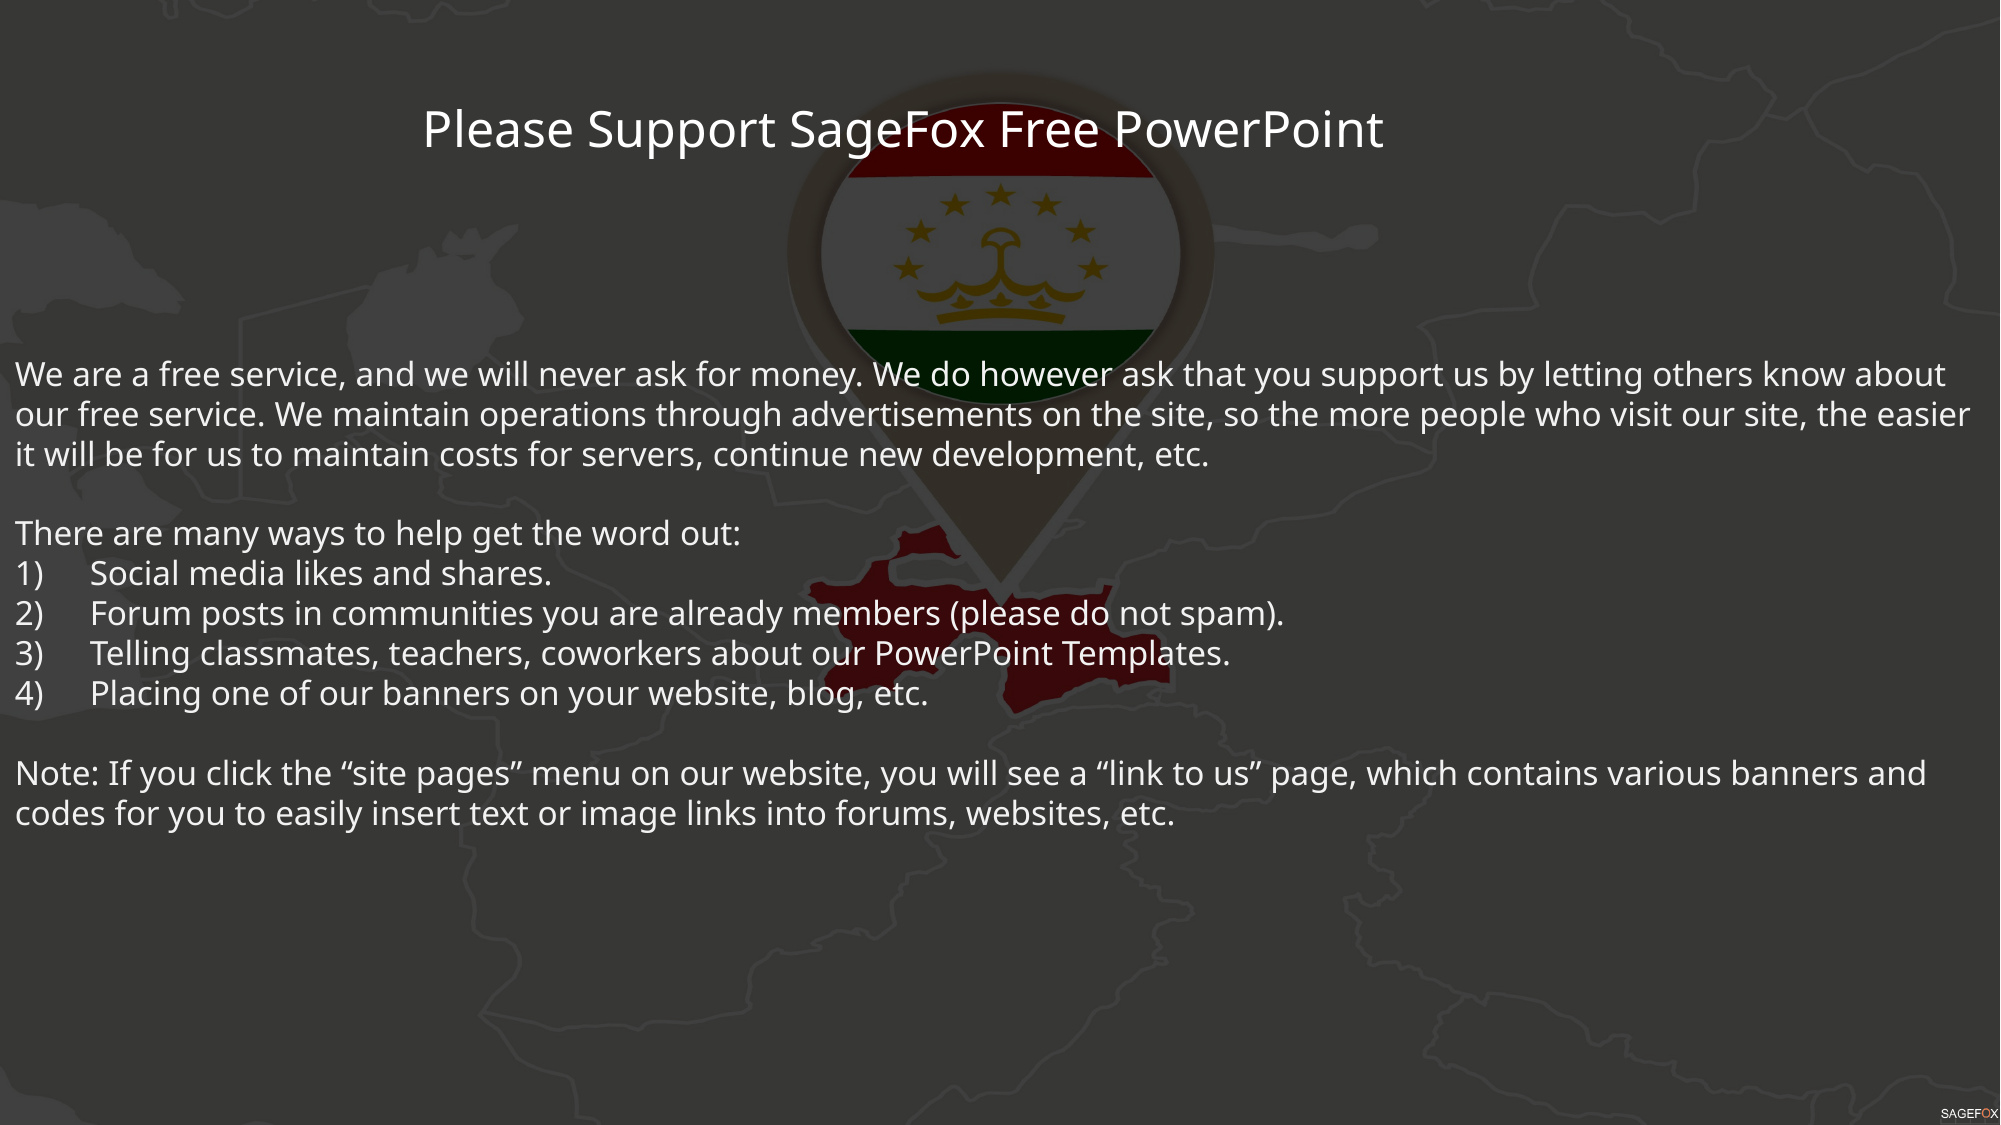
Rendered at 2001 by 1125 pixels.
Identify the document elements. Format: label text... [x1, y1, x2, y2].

text_box We are a free service, and we will never ask for money. We do however ask that you support us by letting others know about our free service. We maintain operations through advertisements on the site, so the more people who visit our site, the easier it will be for us to maintain costs for servers, continue new development, etc. There are many ways to help get the word out: Social media likes and shares. Forum posts in communities you are already members (please do not spam). Telling classmates, teachers, coworkers about our PowerPoint Templates. Placing one of our banners on your website, blog, etc. Note: If you click the “site pages” menu on our website, you will see a “link to us” page, which contains various banners and codes for you to easily insert text or image links into forums, websites, etc. [0, 0, 2000, 1125]
title Please Support SageFox Free PowerPoint [363, 72, 1444, 190]
